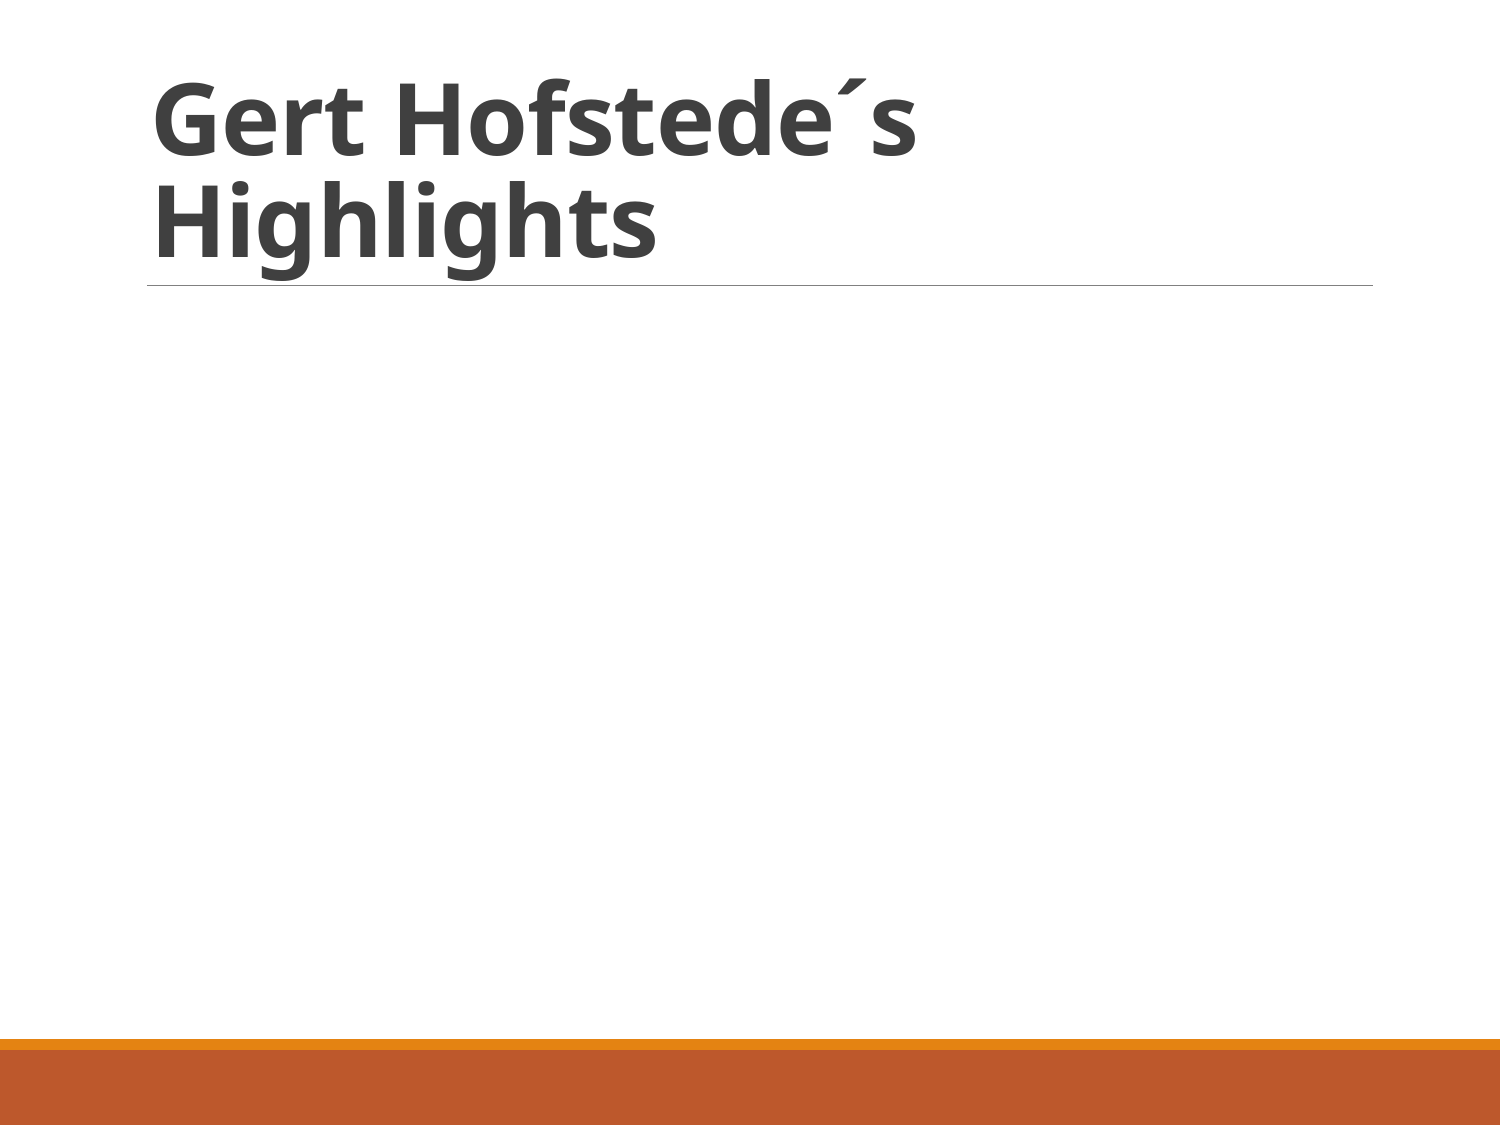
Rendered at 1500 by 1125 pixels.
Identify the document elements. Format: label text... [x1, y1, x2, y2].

title Gert Hofstede´s Highlights [135, 47, 1373, 285]
